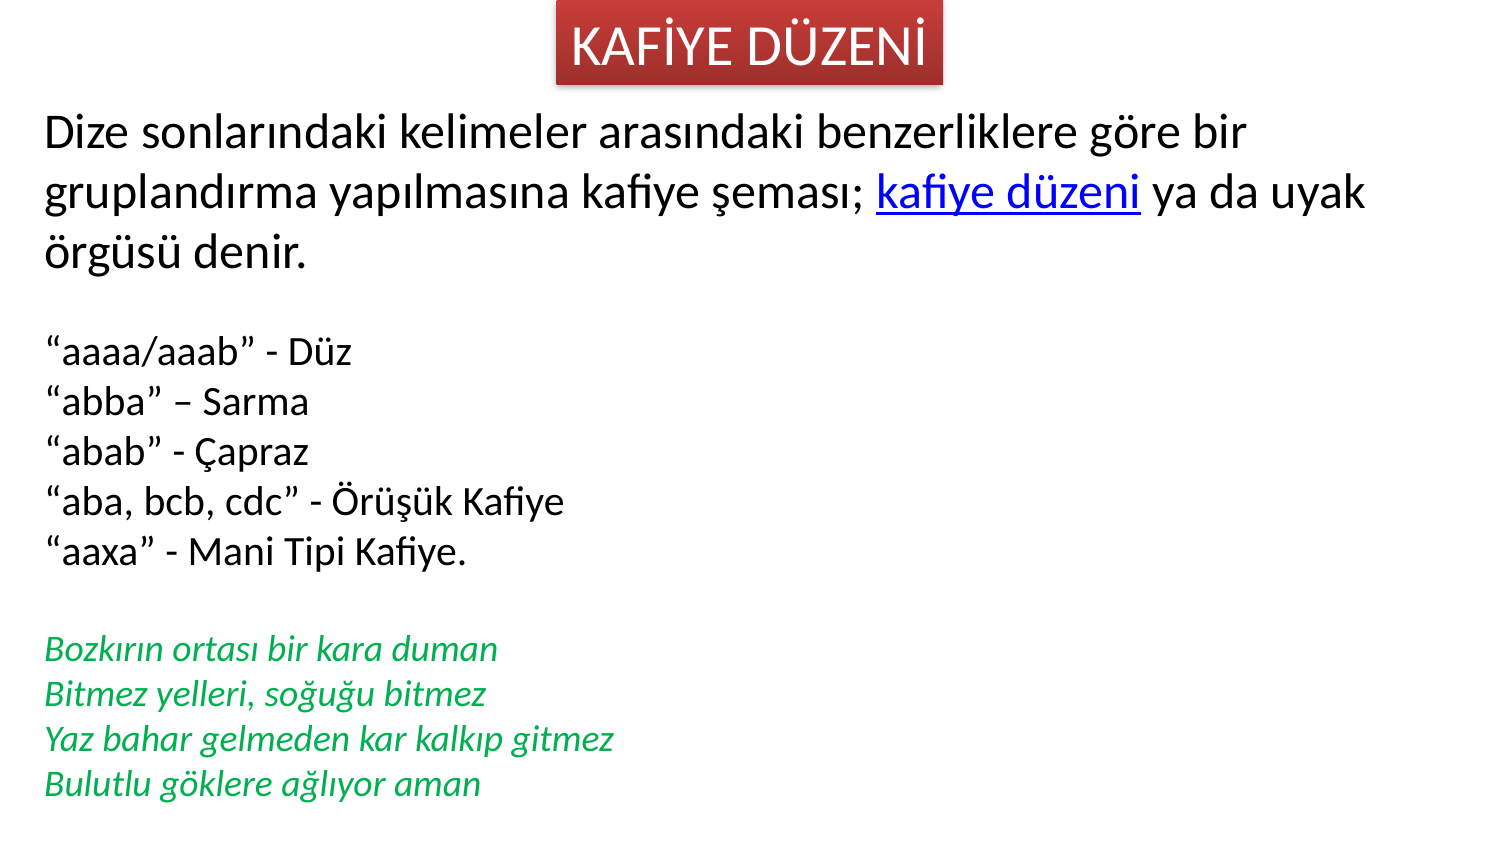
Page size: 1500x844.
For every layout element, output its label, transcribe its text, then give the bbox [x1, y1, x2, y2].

text_box KAFİYE DÜZENİ [556, 0, 944, 85]
text_box Dize sonlarındaki kelimeler arasındaki benzerliklere göre bir gruplandırma yapılmasına kafiye şeması; kafiye düzeni ya da uyak örgüsü denir. “aaaa/aaab” - Düz “abba” – Sarma “abab” - Çapraz “aba, bcb, cdc” - Örüşük Kafiye “aaxa” - Mani Tipi Kafiye. Bozkırın ortası bir kara duman Bitmez yelleri, soğuğu bitmez Yaz bahar gelmeden kar kalkıp gitmez Bulutlu göklere ağlıyor aman [29, 91, 1471, 812]
